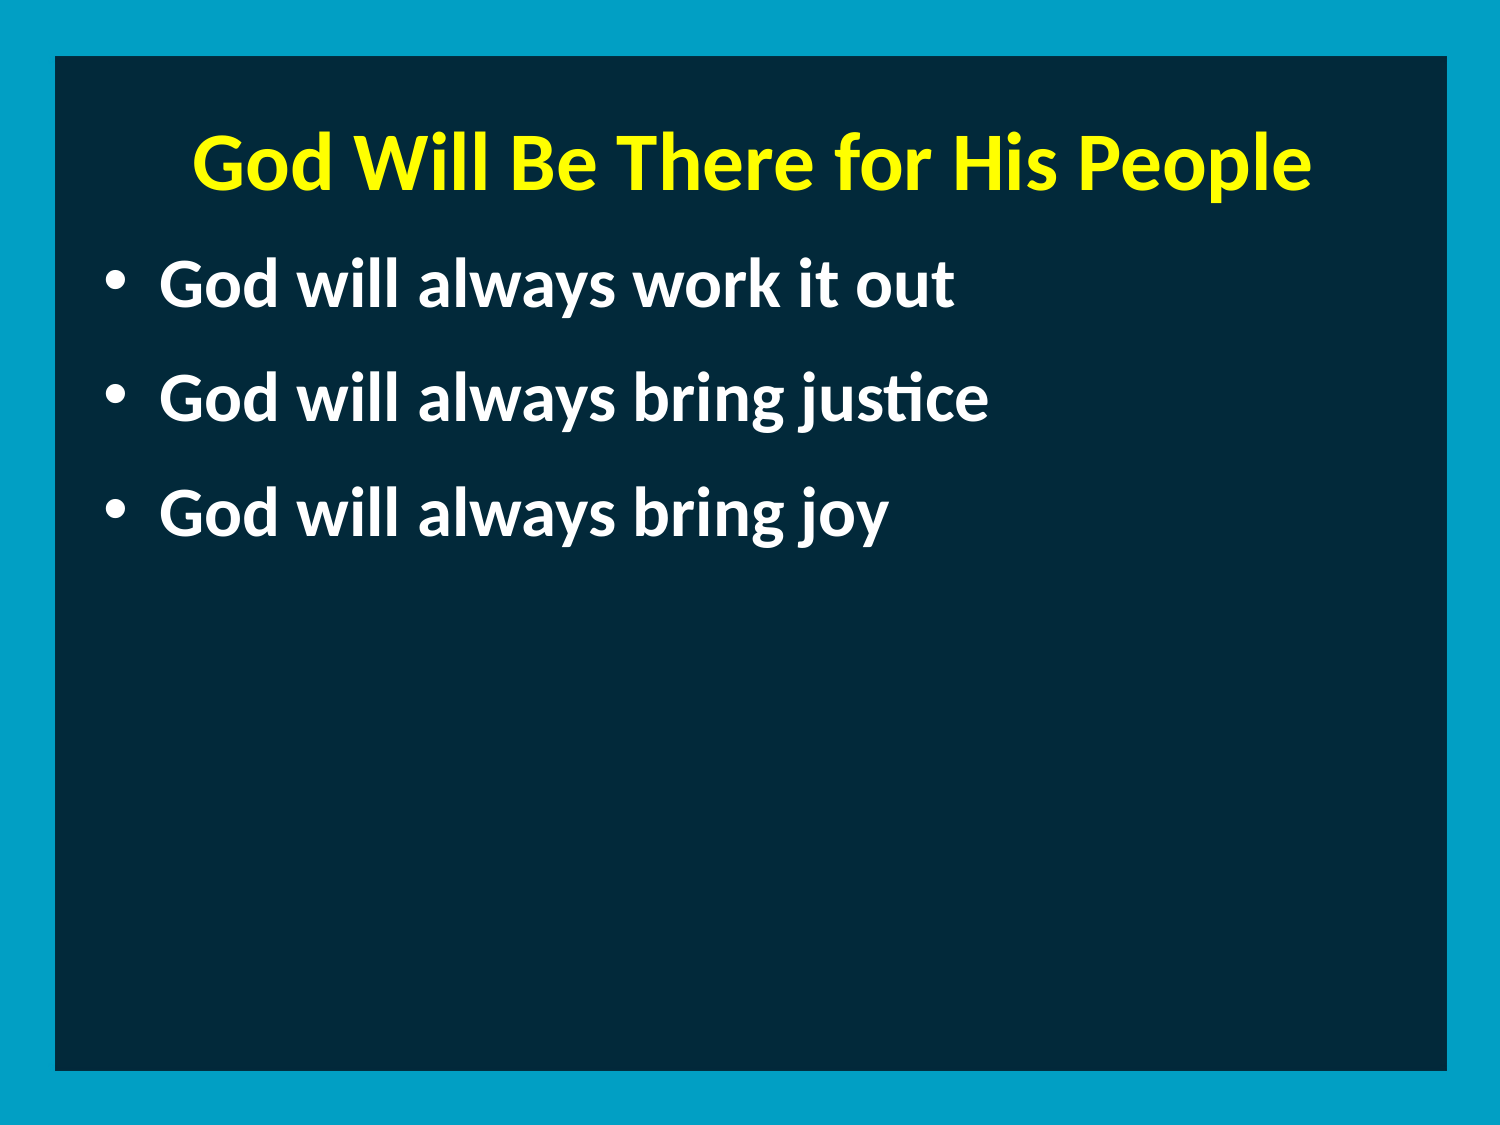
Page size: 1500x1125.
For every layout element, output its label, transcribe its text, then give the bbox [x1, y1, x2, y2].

text_box God Will Be There for His People God will always work it out God will always bring justice God will always bring joy [87, 84, 1420, 558]
